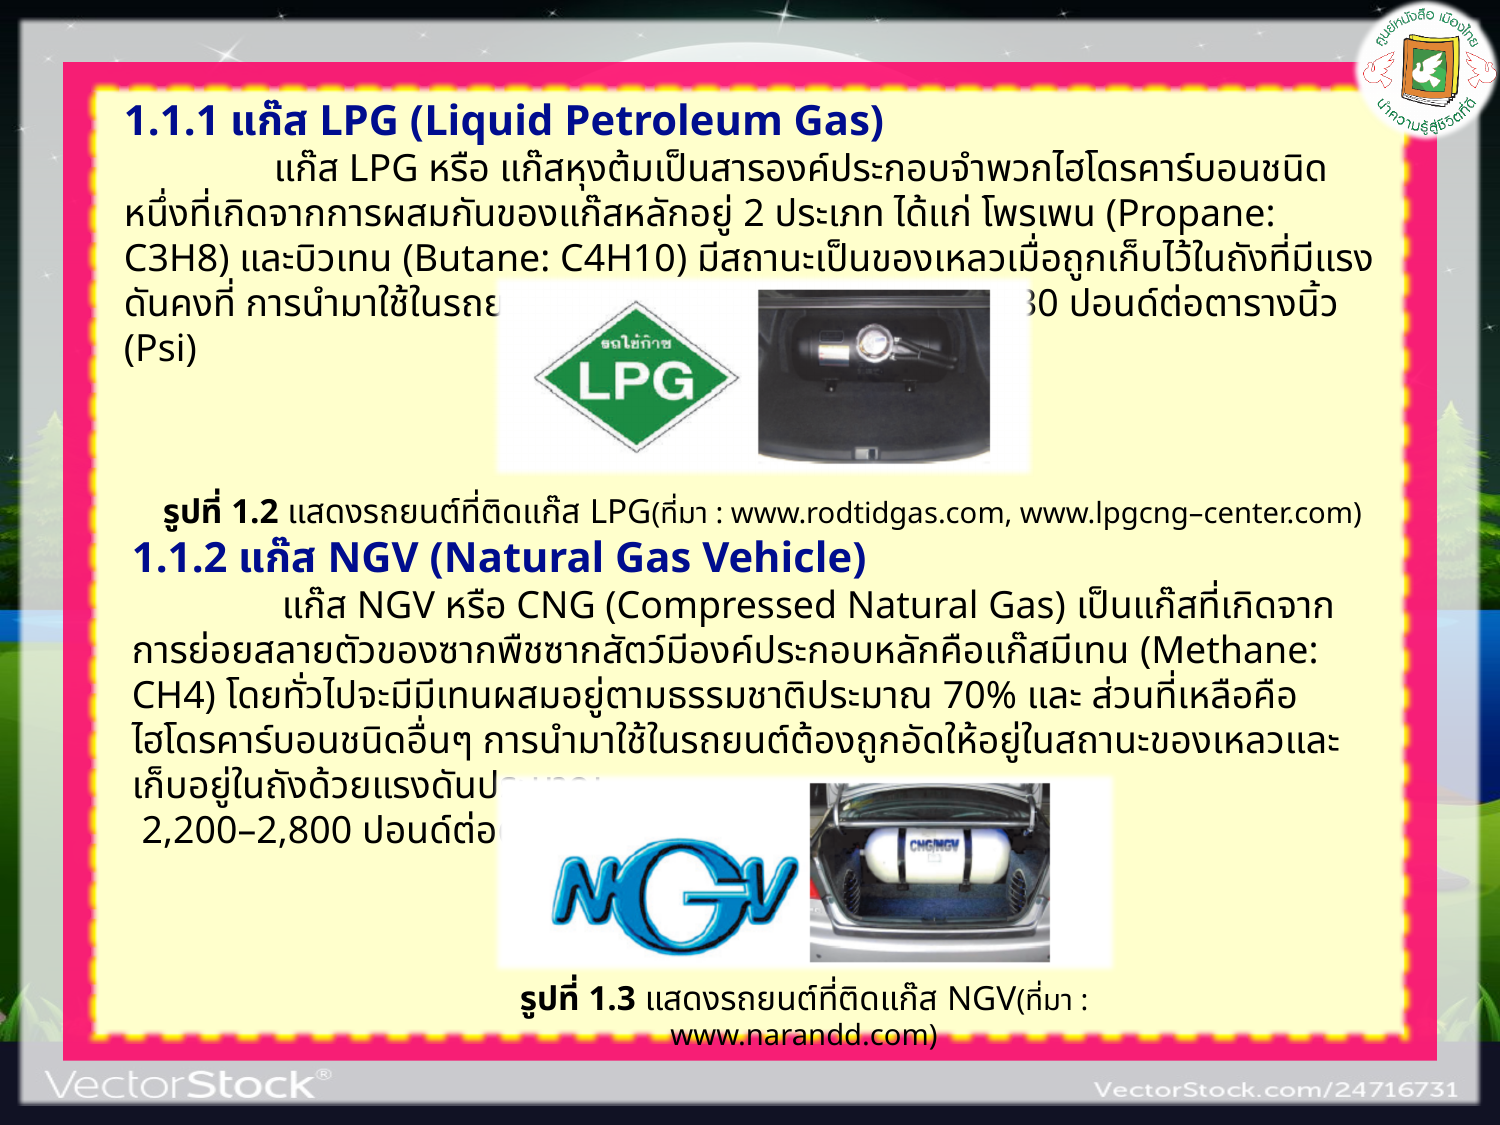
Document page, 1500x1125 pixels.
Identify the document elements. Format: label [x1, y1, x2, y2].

picture [0, 0, 1500, 1125]
text_box [1351, 0, 1500, 143]
text_box [23, 23, 1478, 1099]
text_box [63, 62, 1437, 1061]
